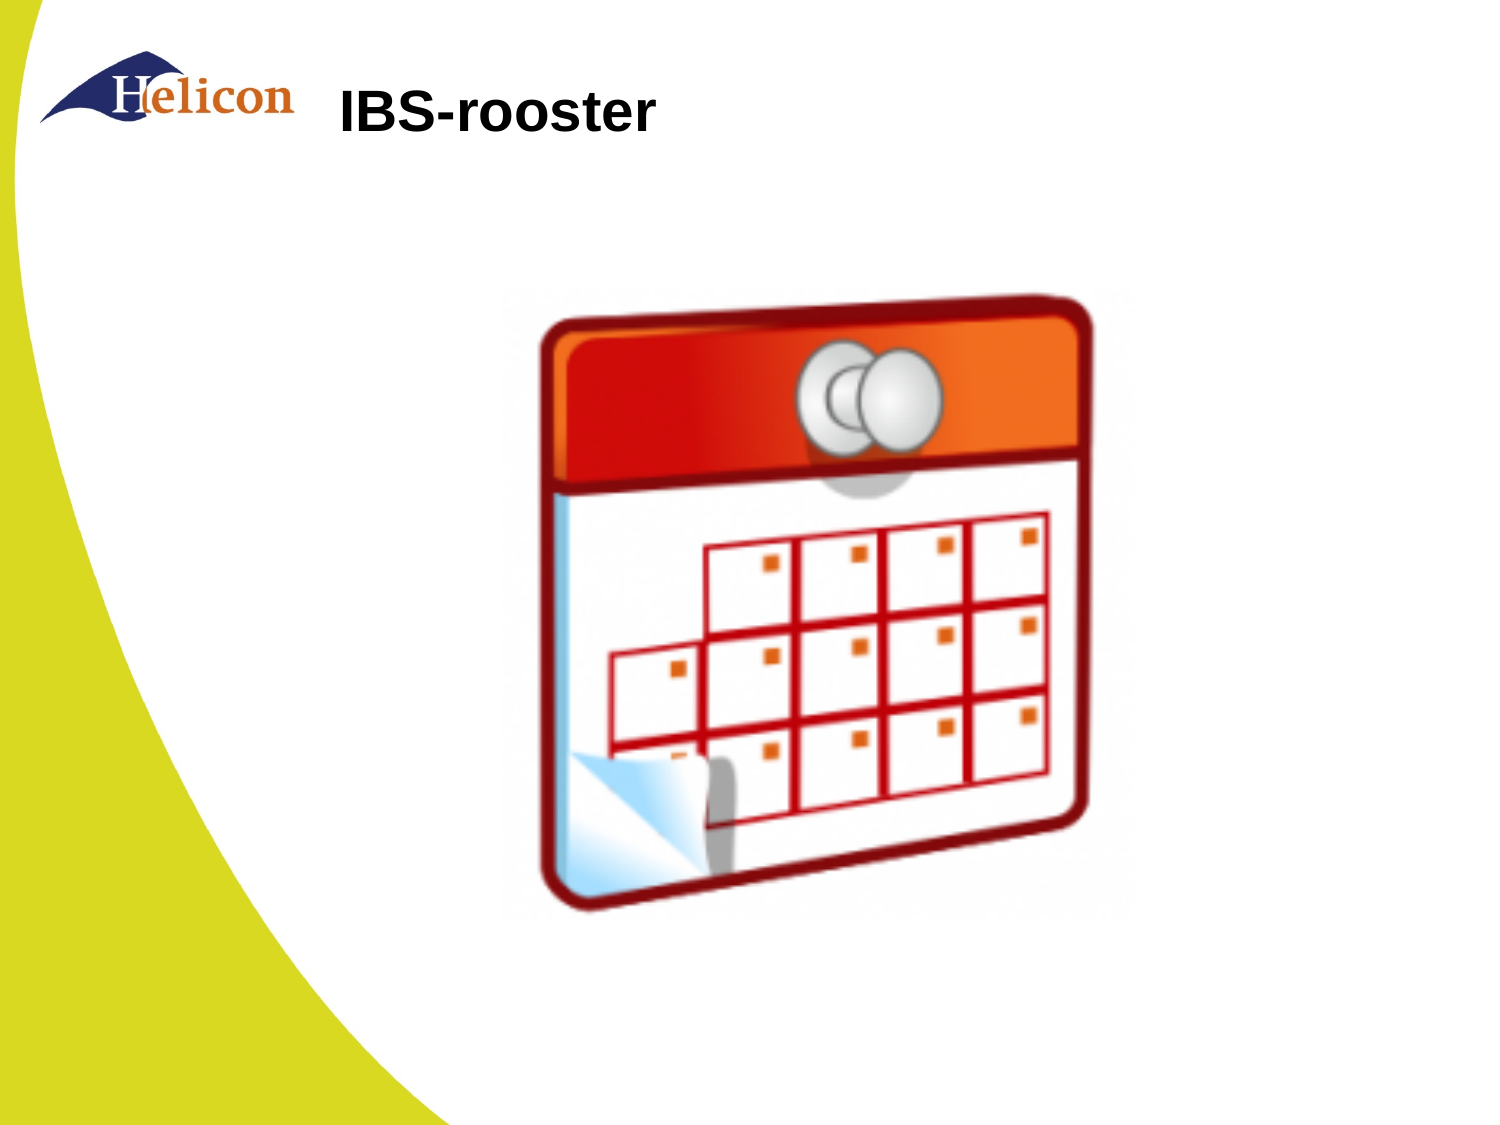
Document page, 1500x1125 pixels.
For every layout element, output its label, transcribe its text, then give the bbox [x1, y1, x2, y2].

title IBS-rooster [324, 54, 1415, 161]
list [501, 288, 1135, 922]
picture [0, 0, 1500, 1125]
